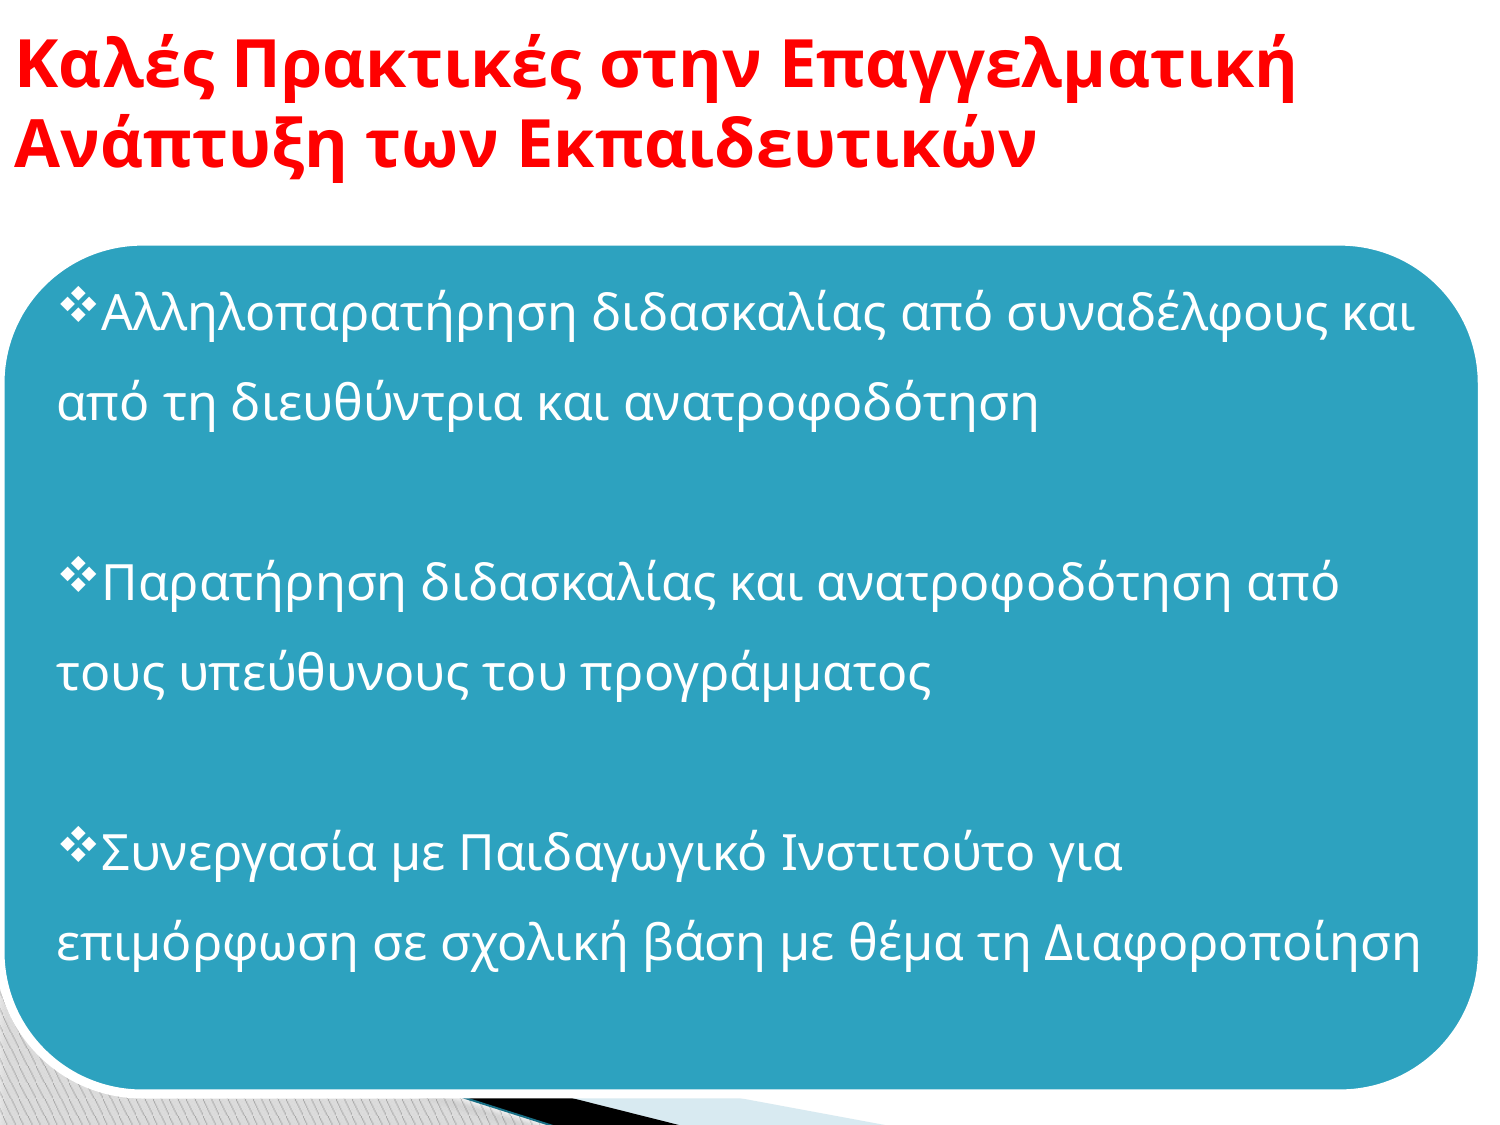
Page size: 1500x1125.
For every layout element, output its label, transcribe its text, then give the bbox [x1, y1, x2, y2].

title Καλές Πρακτικές στην Επαγγελματική Ανάπτυξη των Εκπαιδευτικών [0, 7, 1500, 195]
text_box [0, 240, 1483, 1095]
